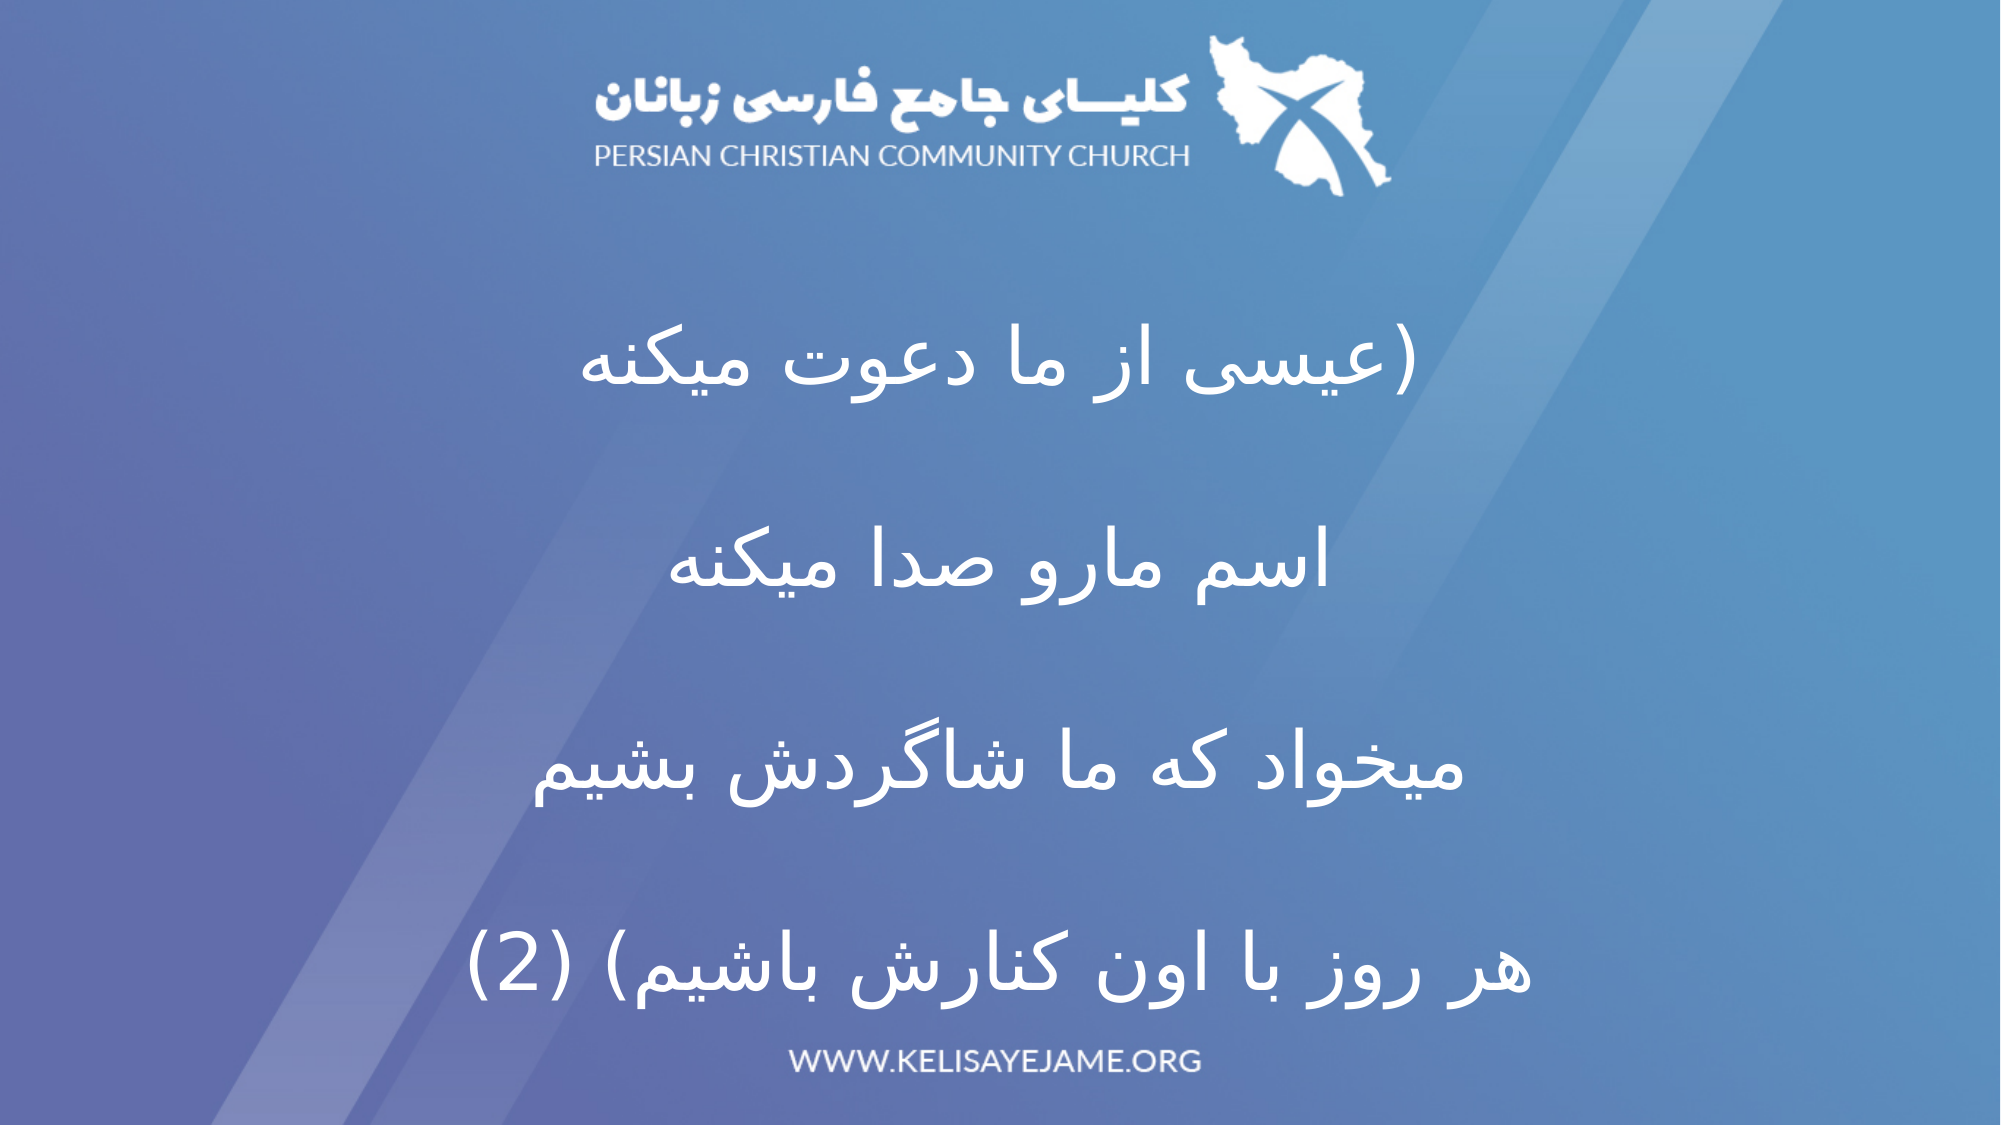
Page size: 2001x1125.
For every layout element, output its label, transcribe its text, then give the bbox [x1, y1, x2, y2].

picture [0, 0, 2001, 1125]
subtitle (عیسی از ما دعوت میکنه اسم مارو صدا میکنه میخواد که ما شاگردش بشیم هر روز با اون کنارش باشیم) (2) [0, 202, 2000, 1015]
